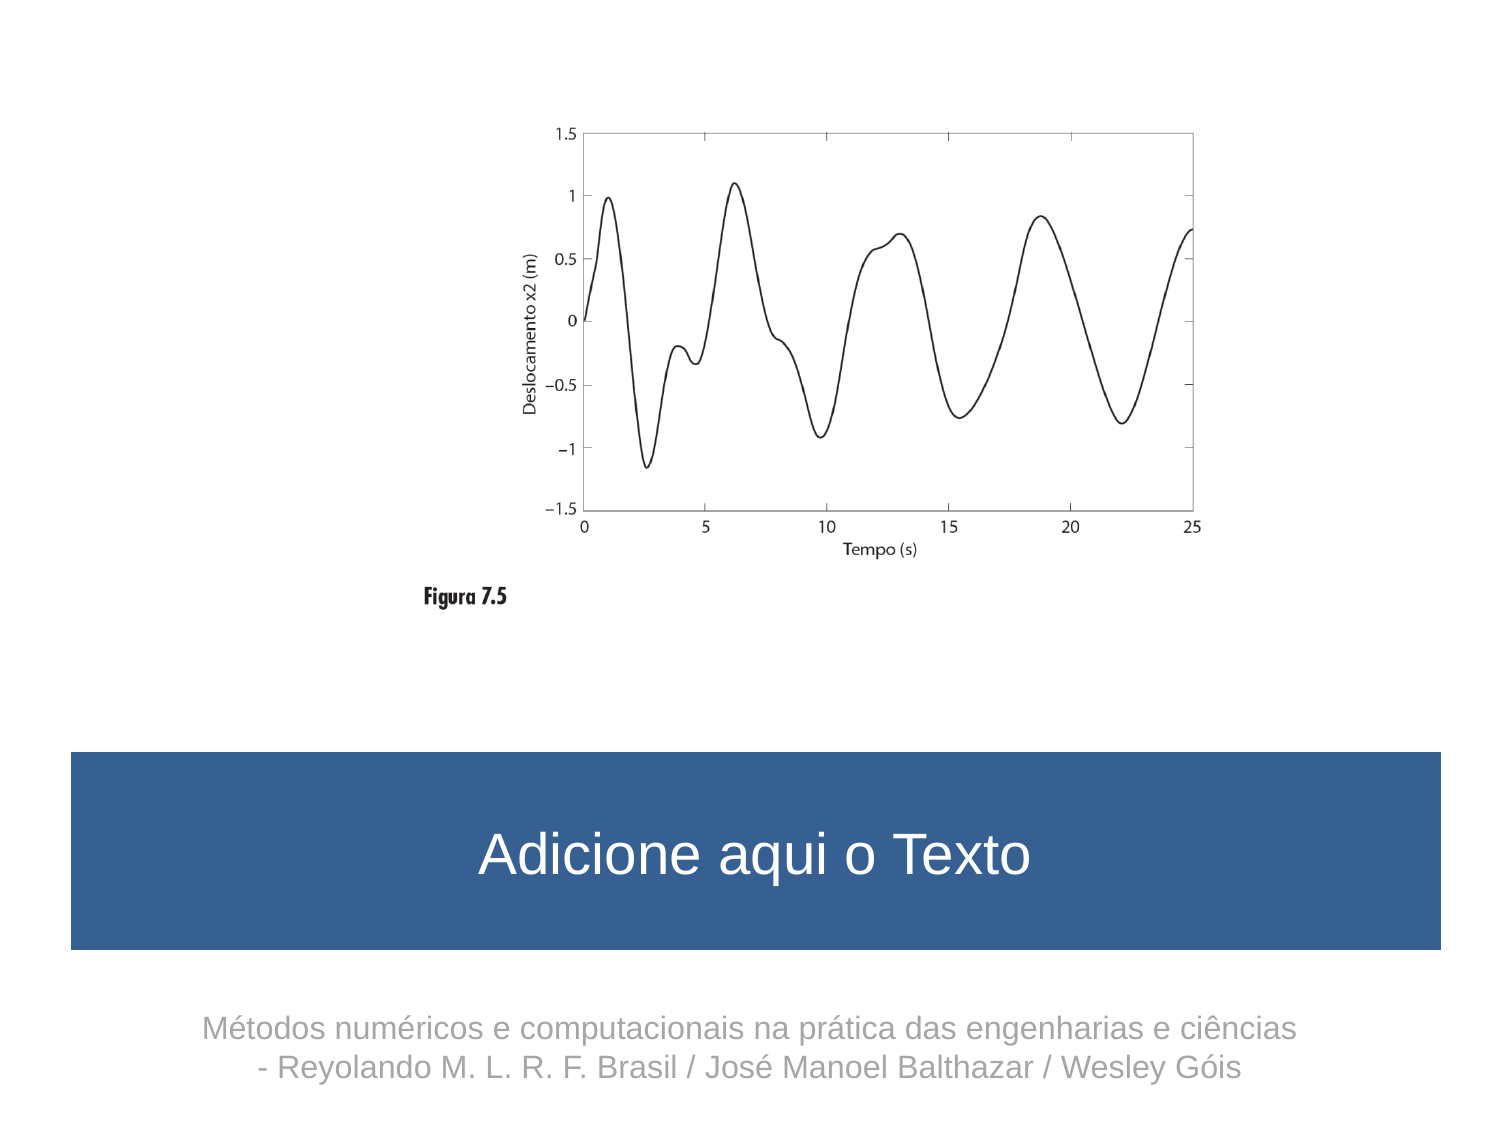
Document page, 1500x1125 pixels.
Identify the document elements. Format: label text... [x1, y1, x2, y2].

footer Métodos numéricos e computacionais na prática das engenharias e ciências - Reyolando M. L. R. F. Brasil / José Manoel Balthazar / Wesley Góis [0, 999, 1500, 1103]
picture [395, 101, 1226, 618]
text_box Adicione aqui o Texto [70, 751, 1442, 951]
